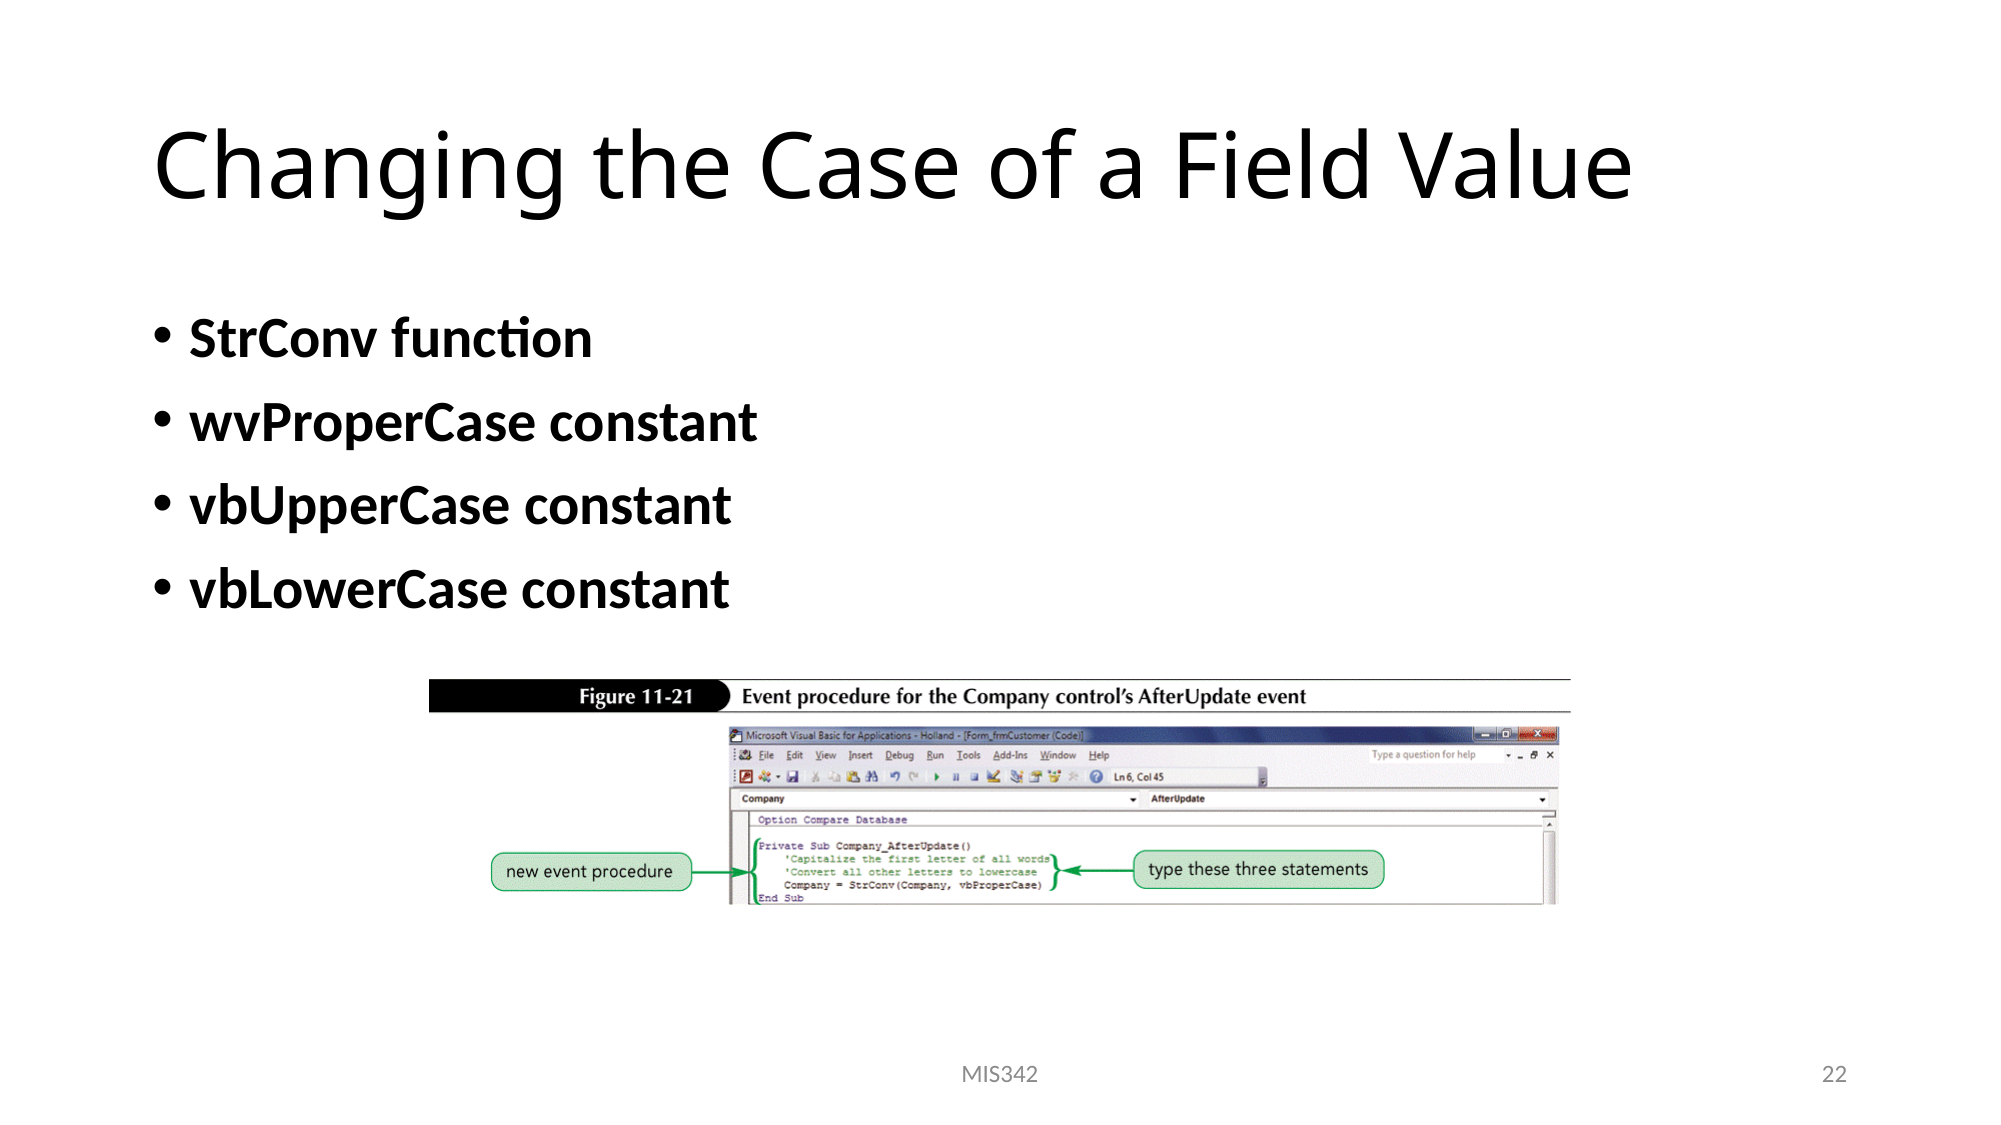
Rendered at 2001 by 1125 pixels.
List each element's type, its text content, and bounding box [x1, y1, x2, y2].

list StrConv function wvProperCase constant vbUpperCase constant vbLowerCase constant [137, 299, 1863, 1014]
title Changing the Case of a Field Value [137, 59, 1863, 278]
picture [429, 679, 1571, 905]
footer MIS342 [662, 1042, 1338, 1103]
slide_number 22 [1412, 1042, 1863, 1103]
